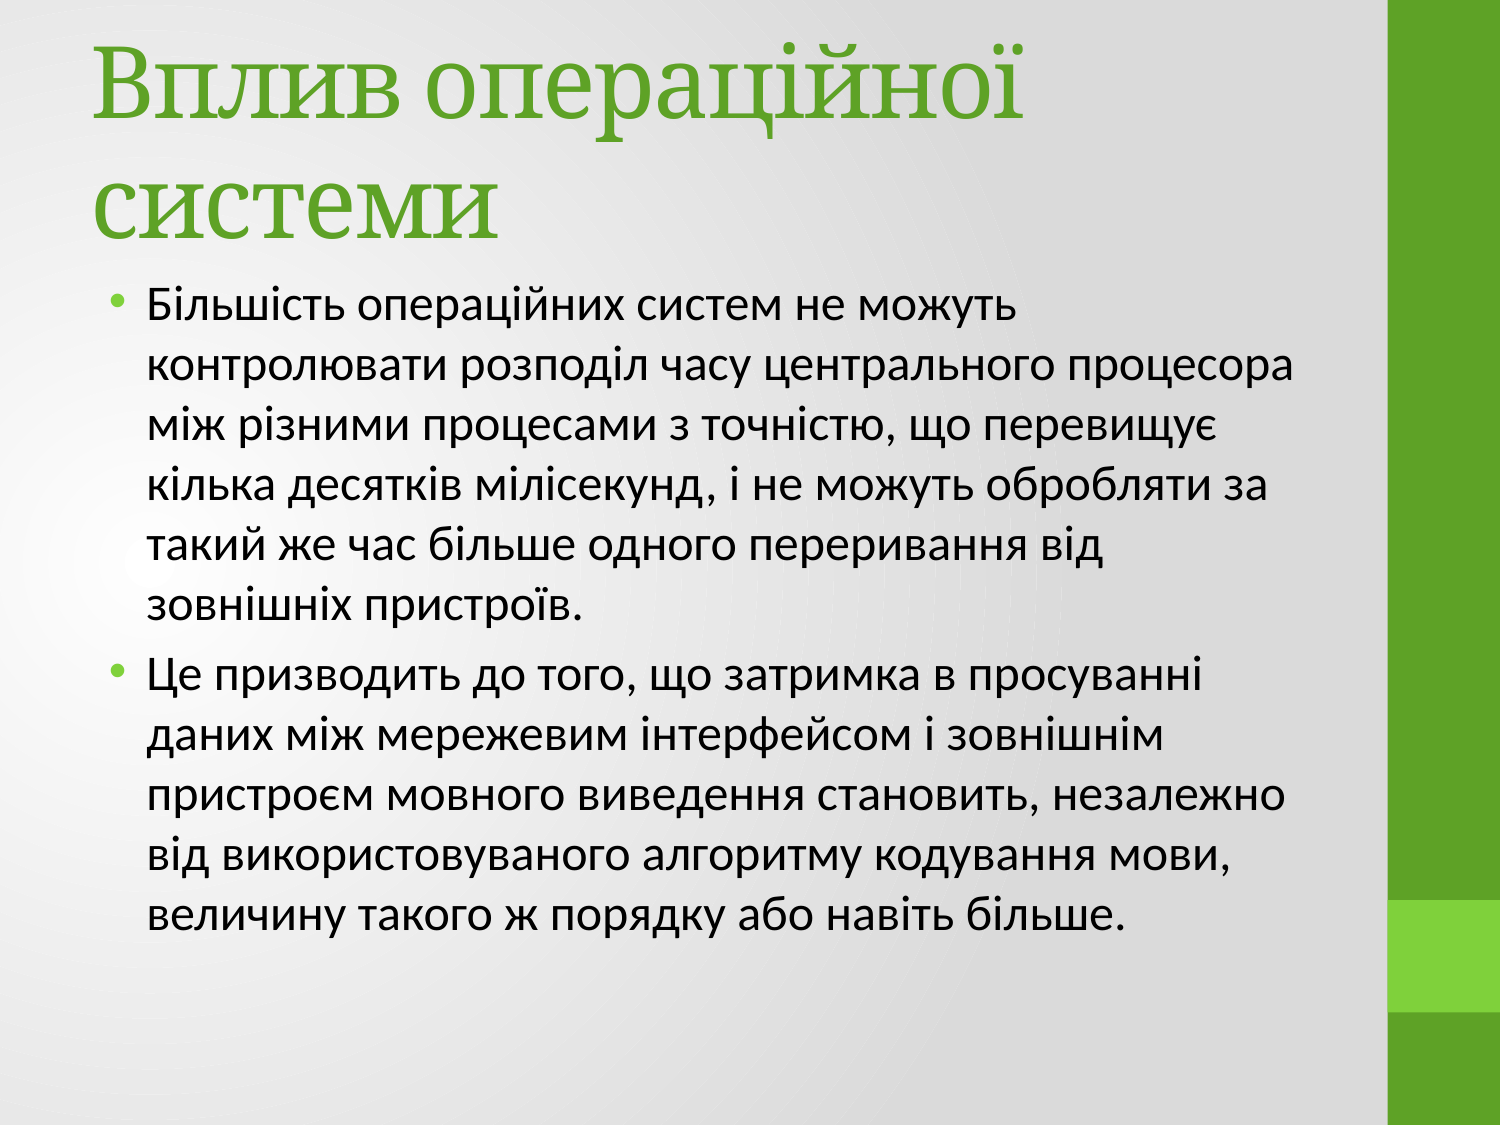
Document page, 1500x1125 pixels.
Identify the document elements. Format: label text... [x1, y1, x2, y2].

title Вплив операційної системи [75, 45, 1325, 233]
list Більшість операційних систем не можуть контролювати розподіл часу центрального процесора між різними процесами з точністю, що перевищує кілька десятків мілісекунд, і не можуть обробляти за такий же час більше одного переривання від зовнішніх пристроїв. Це призводить до того, що затримка в просуванні даних між мережевим інтерфейсом і зовнішнім пристроєм мовного виведення становить, незалежно від використовуваного алгоритму кодування мови, величину такого ж порядку або навіть більше. [75, 262, 1325, 1050]
